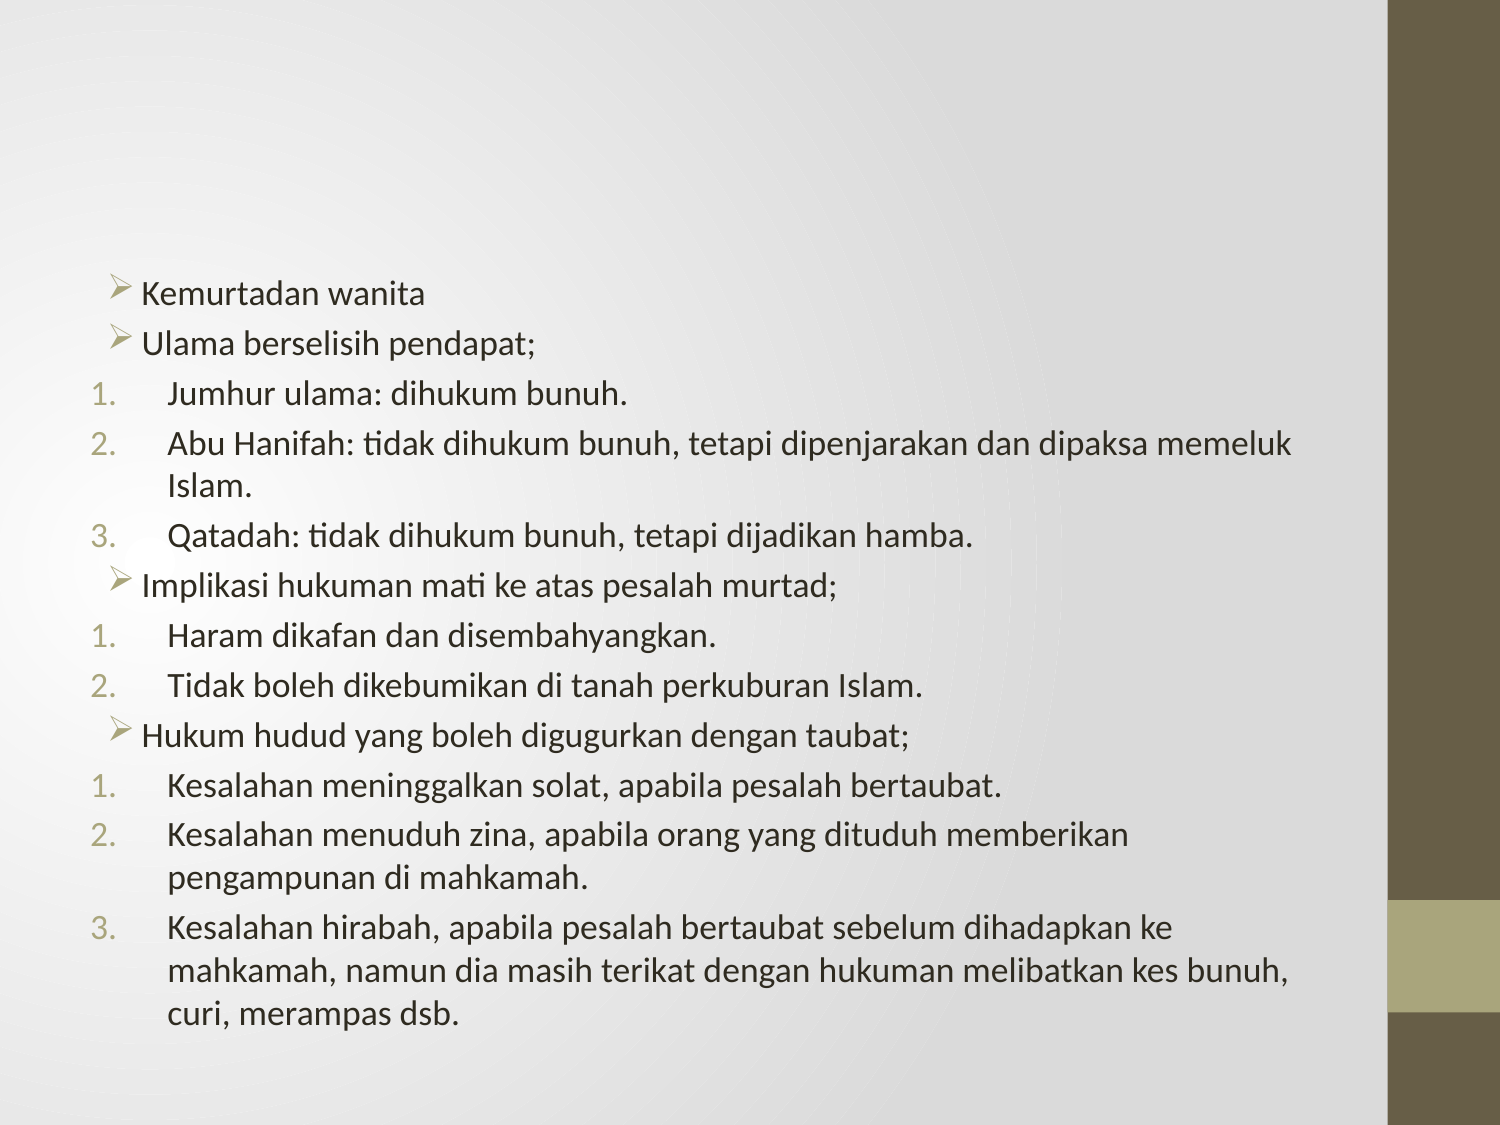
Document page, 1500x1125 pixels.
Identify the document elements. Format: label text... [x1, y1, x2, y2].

list Kemurtadan wanita Ulama berselisih pendapat; Jumhur ulama: dihukum bunuh. Abu Hanifah: tidak dihukum bunuh, tetapi dipenjarakan dan dipaksa memeluk Islam. Qatadah: tidak dihukum bunuh, tetapi dijadikan hamba. Implikasi hukuman mati ke atas pesalah murtad; Haram dikafan dan disembahyangkan. Tidak boleh dikebumikan di tanah perkuburan Islam. Hukum hudud yang boleh digugurkan dengan taubat; Kesalahan meninggalkan solat, apabila pesalah bertaubat. Kesalahan menuduh zina, apabila orang yang dituduh memberikan pengampunan di mahkamah. Kesalahan hirabah, apabila pesalah bertaubat sebelum dihadapkan ke mahkamah, namun dia masih terikat dengan hukuman melibatkan kes bunuh, curi, merampas dsb. [75, 262, 1325, 1050]
